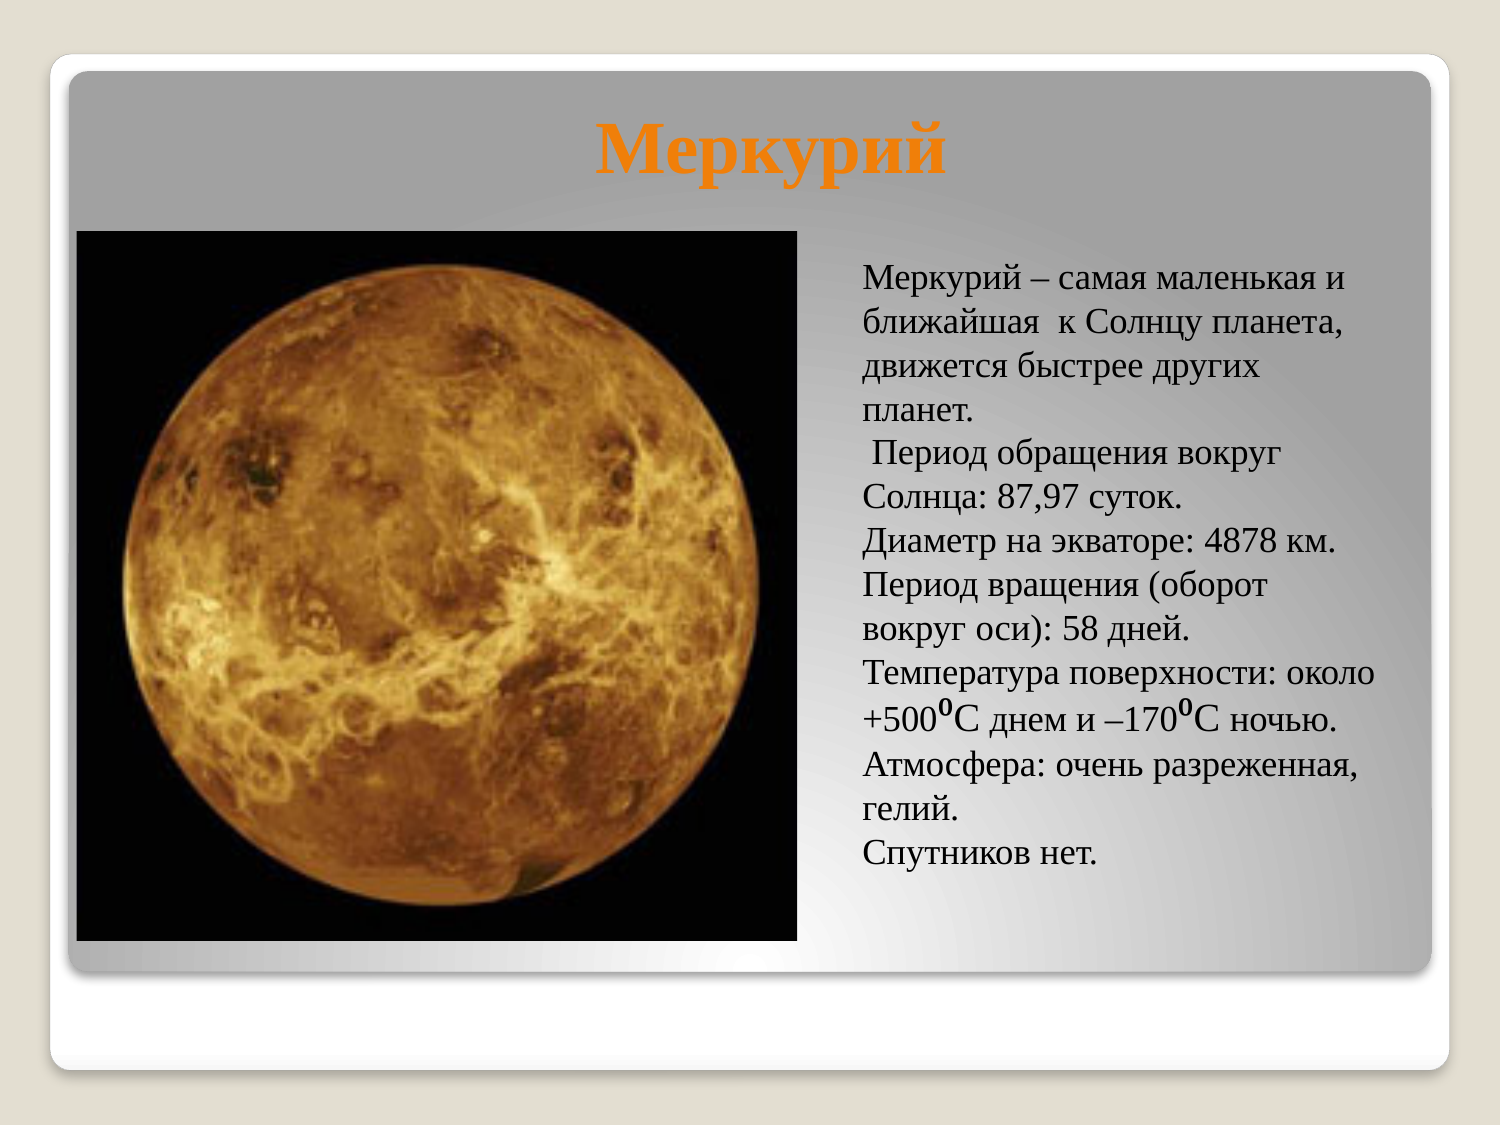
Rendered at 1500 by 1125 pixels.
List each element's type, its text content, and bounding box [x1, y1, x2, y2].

list Меркурий – самая маленькая и ближайшая к Солнцу планета, движется быстрее других планет. Период обращения вокруг Солнца: 87,97 суток. Диаметр на экваторе: 4878 км. Период вращения (оборот вокруг оси): 58 дней. Температура поверхности: около +500⁰C днем и –170⁰C ночью. Атмосфера: очень разреженная, гелий. Спутников нет. [844, 237, 1397, 928]
title Меркурий [147, 87, 1397, 197]
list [76, 231, 798, 941]
